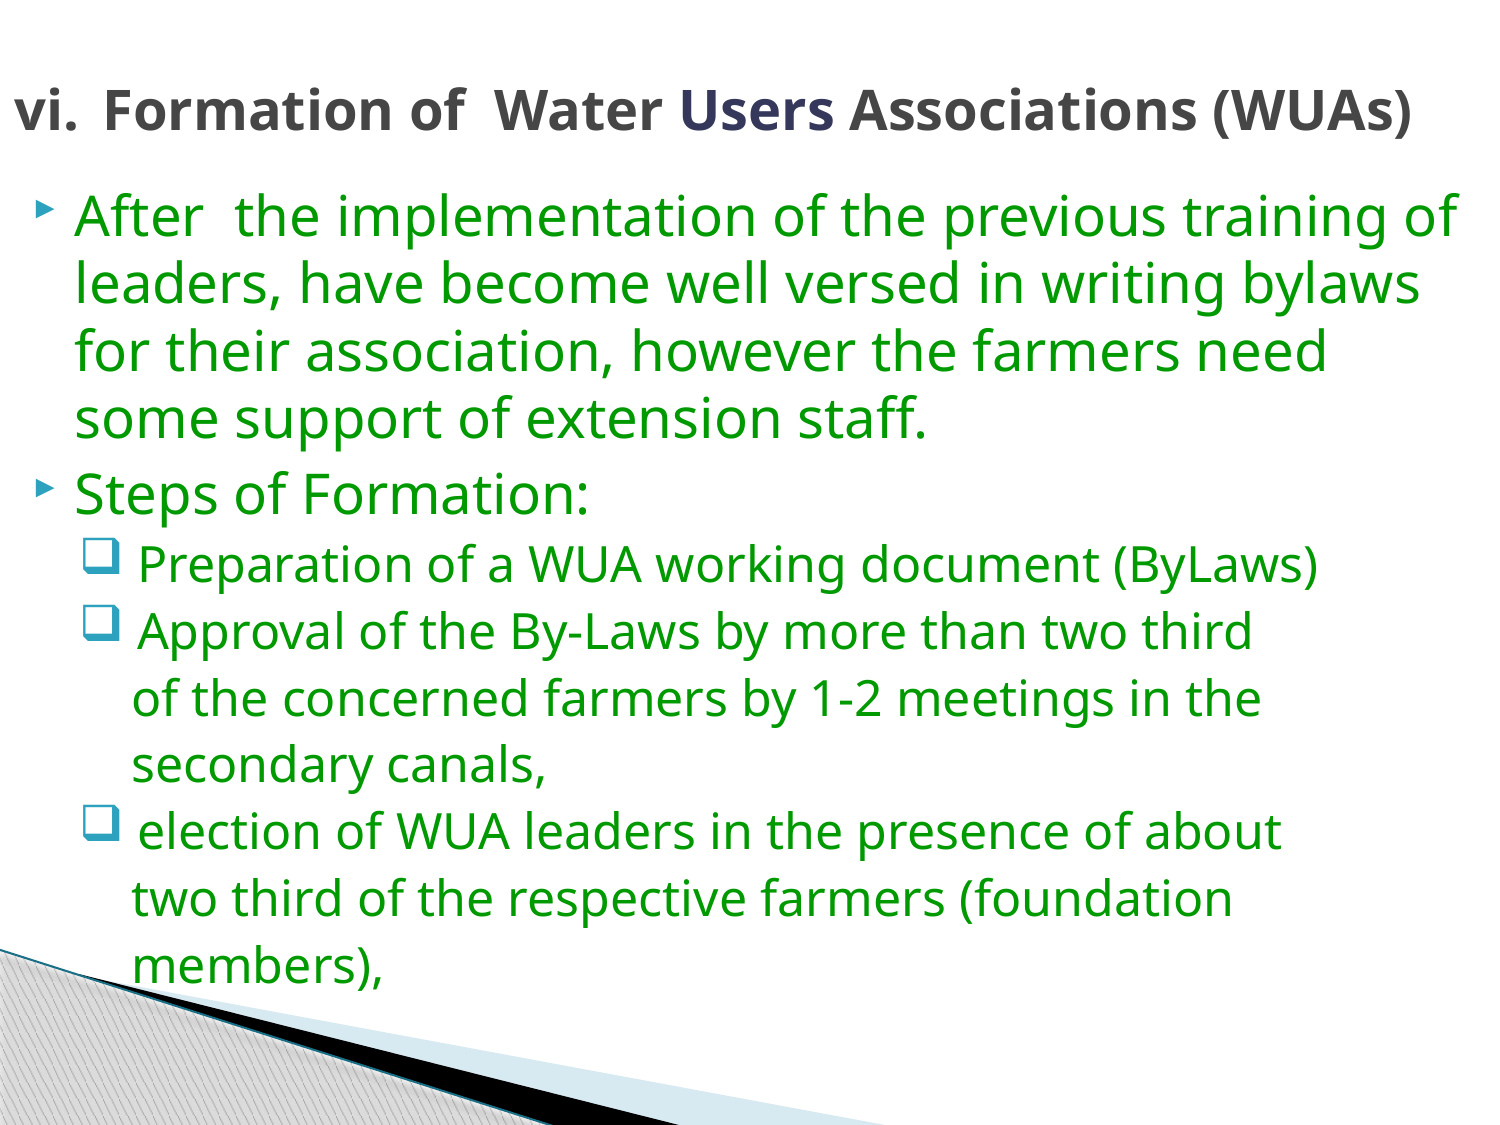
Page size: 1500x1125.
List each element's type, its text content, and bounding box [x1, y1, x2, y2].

title Formation of Water Users Associations (WUAs) [0, 42, 1500, 173]
list After the implementation of the previous training of leaders, have become well versed in writing bylaws for their association, however the farmers need some support of extension staff. Steps of Formation: Preparation of a WUA working document (ByLaws) Approval of the By-Laws by more than two third of the concerned farmers by 1-2 meetings in the secondary canals, election of WUA leaders in the presence of about two third of the respective farmers (foundation members), [0, 173, 1500, 1071]
